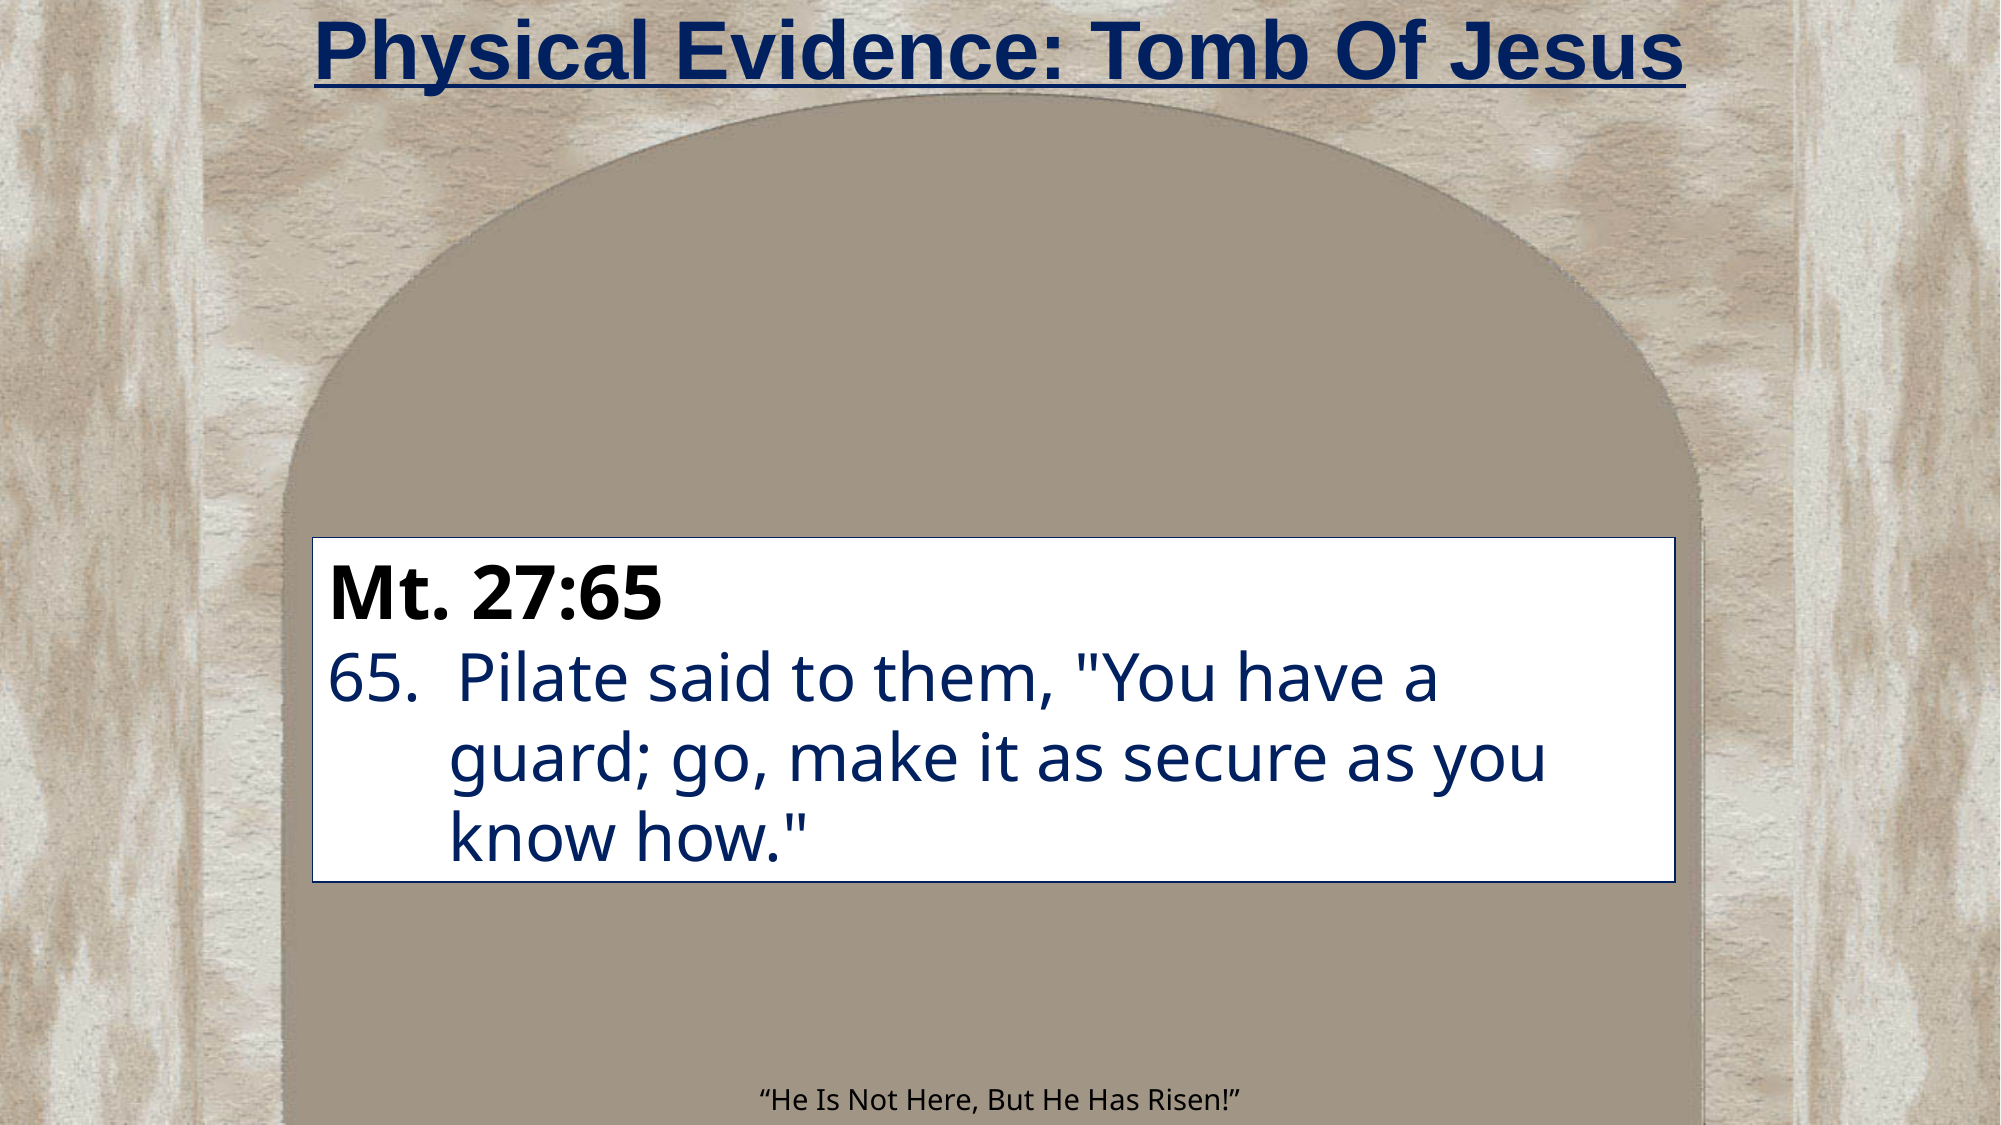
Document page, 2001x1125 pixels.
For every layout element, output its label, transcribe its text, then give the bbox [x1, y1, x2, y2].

text_box Mt. 27:65 65. Pilate said to them, "You have a guard; go, make it as secure as you know how." [312, 537, 1675, 883]
title Physical Evidence: Tomb Of Jesus [0, 0, 2000, 92]
footer “He Is Not Here, But He Has Risen!” [736, 1073, 1264, 1124]
picture [0, 0, 2001, 1125]
